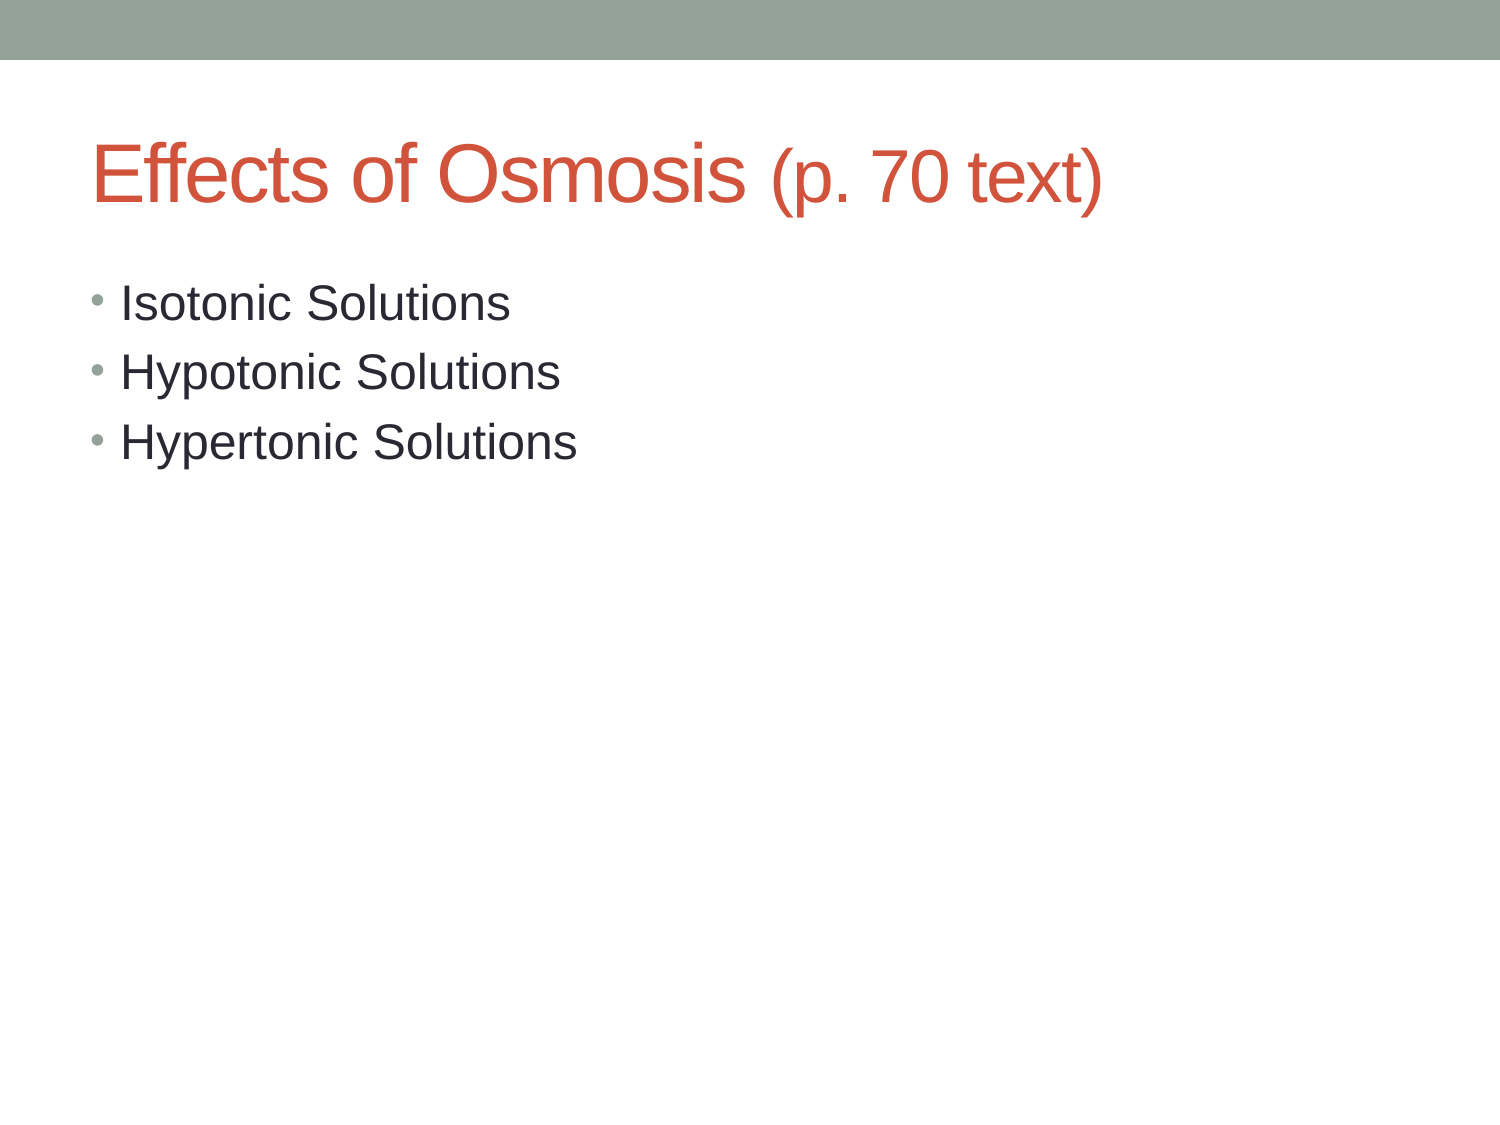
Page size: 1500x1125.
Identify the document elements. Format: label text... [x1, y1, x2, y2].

list Isotonic Solutions Hypotonic Solutions Hypertonic Solutions [75, 262, 1425, 1063]
title Effects of Osmosis (p. 70 text) [75, 87, 1425, 250]
